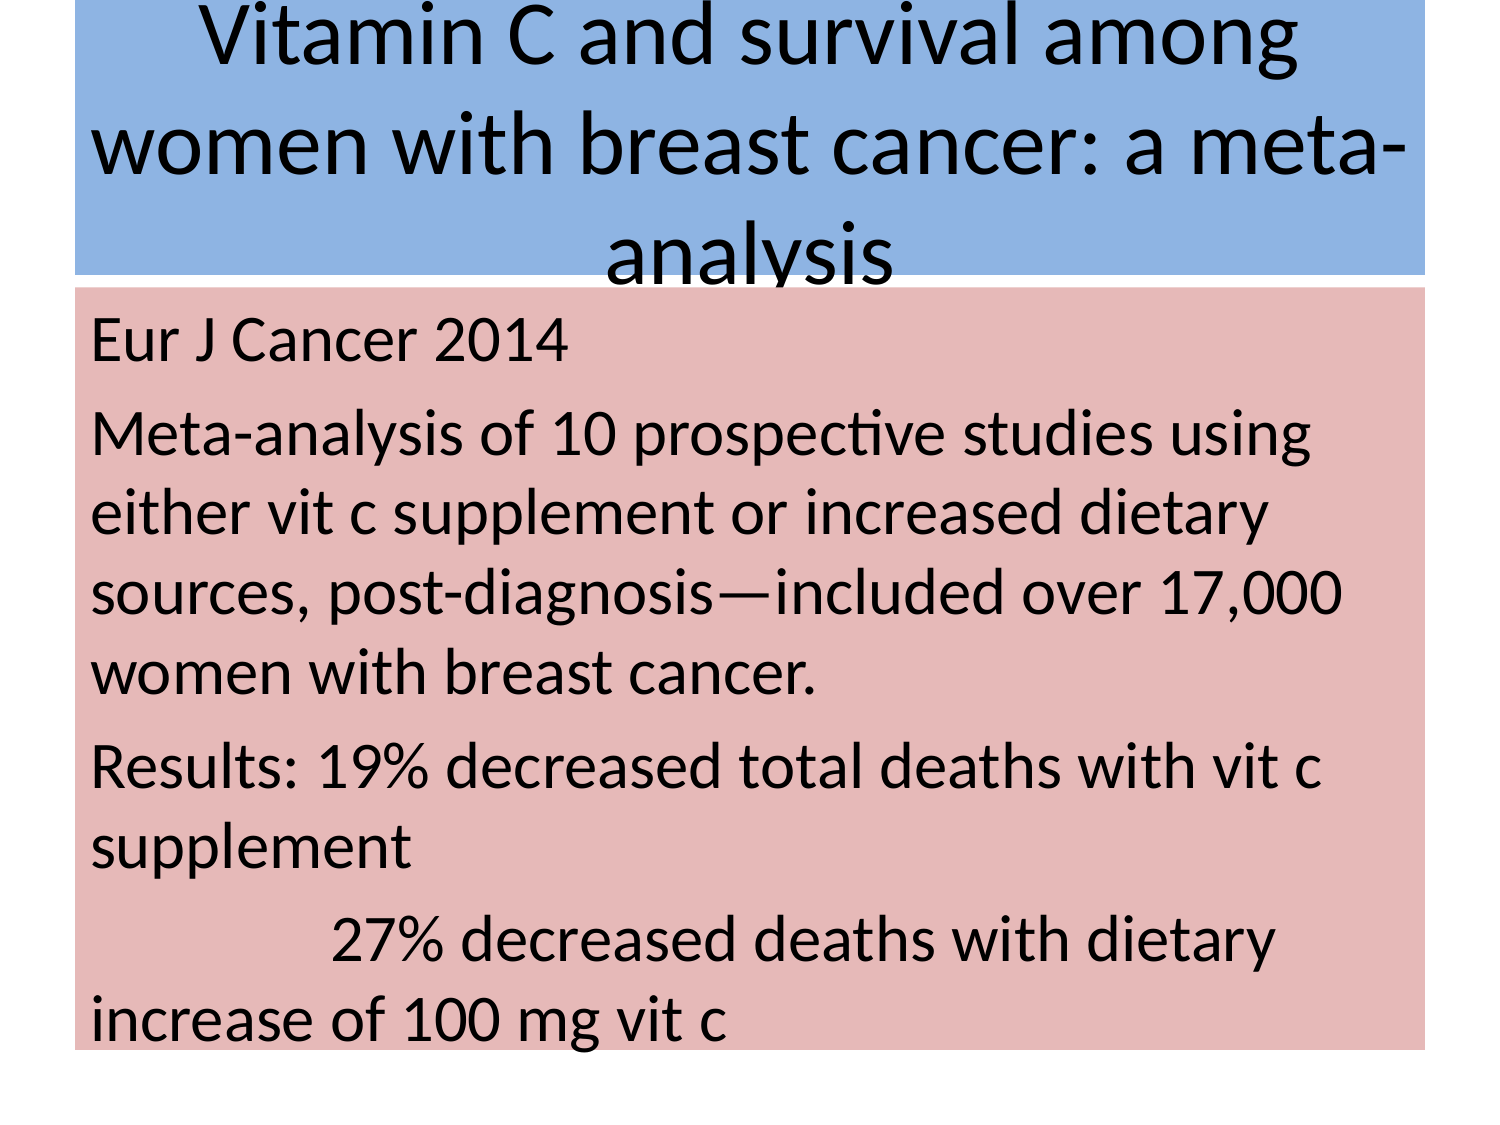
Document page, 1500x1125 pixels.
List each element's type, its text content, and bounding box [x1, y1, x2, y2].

title Vitamin C and survival among women with breast cancer: a meta-analysis [74, 0, 1426, 276]
list Eur J Cancer 2014 Meta-analysis of 10 prospective studies using either vit c supplement or increased dietary sources, post-diagnosis—included over 17,000 women with breast cancer. Results: 19% decreased total deaths with vit c supplement 27% decreased deaths with dietary increase of 100 mg vit c [74, 287, 1426, 1051]
